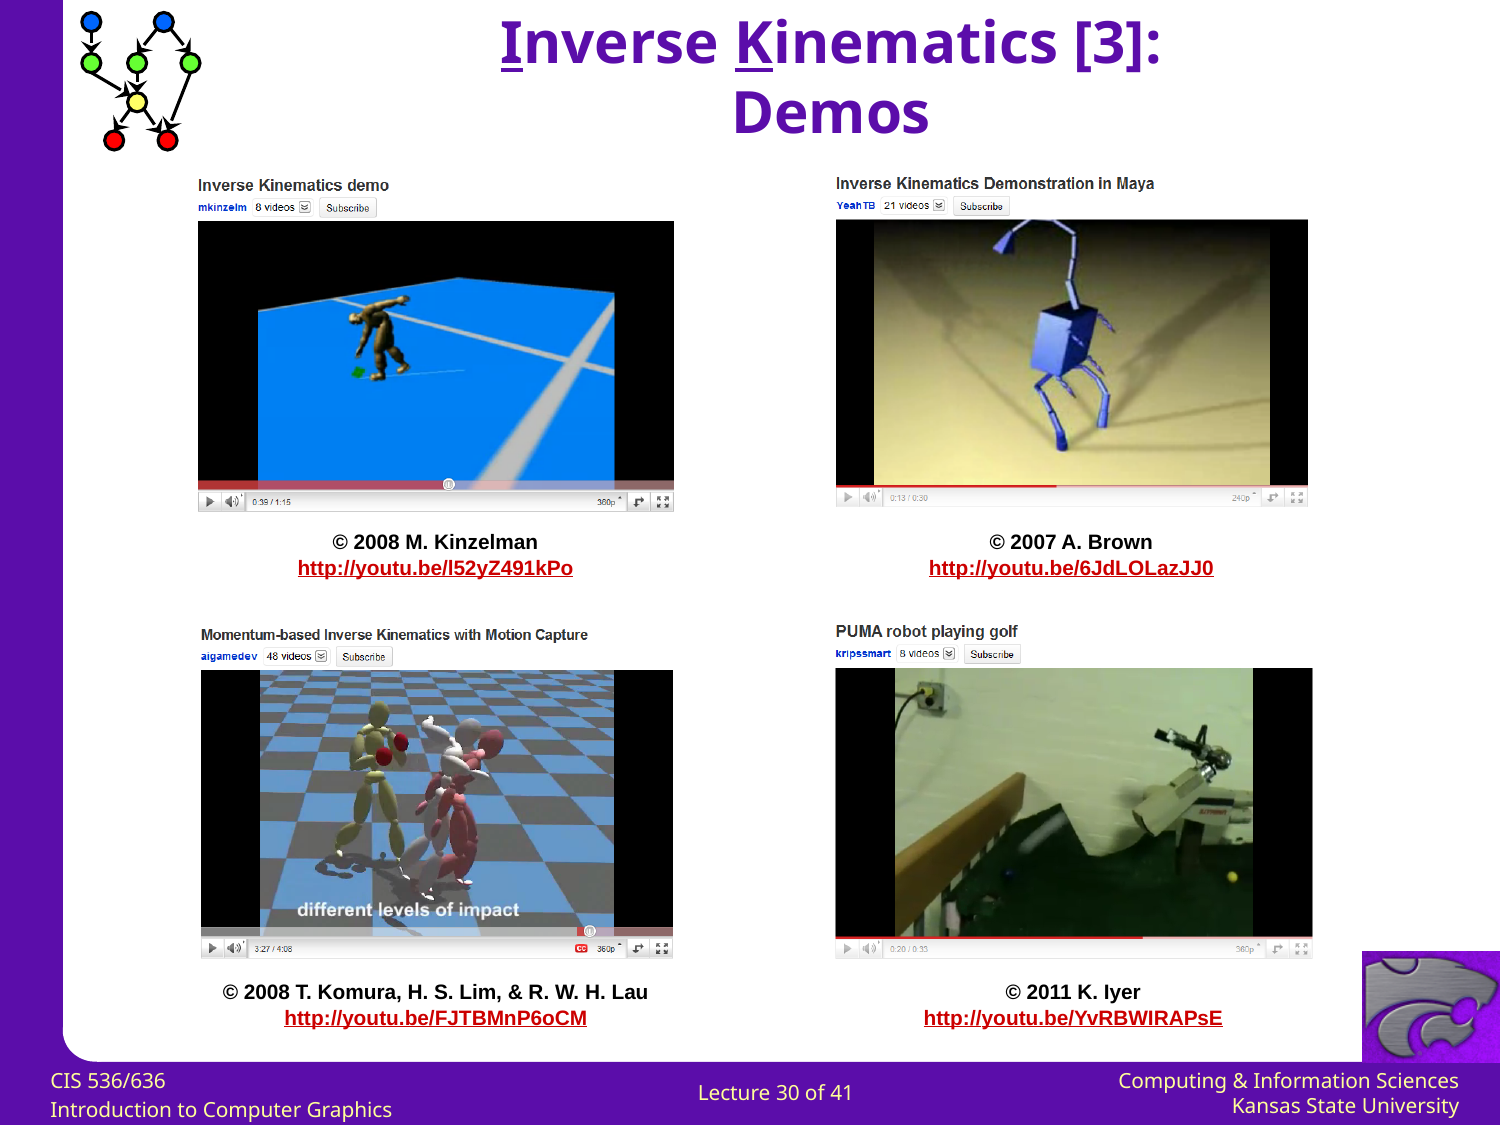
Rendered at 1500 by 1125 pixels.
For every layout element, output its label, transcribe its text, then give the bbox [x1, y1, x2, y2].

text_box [833, 174, 1309, 588]
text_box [195, 174, 676, 588]
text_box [196, 621, 676, 1038]
text_box Inverse Kinematics [3]: Demos [187, 12, 1475, 138]
picture [1362, 951, 1500, 1063]
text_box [833, 621, 1313, 1038]
